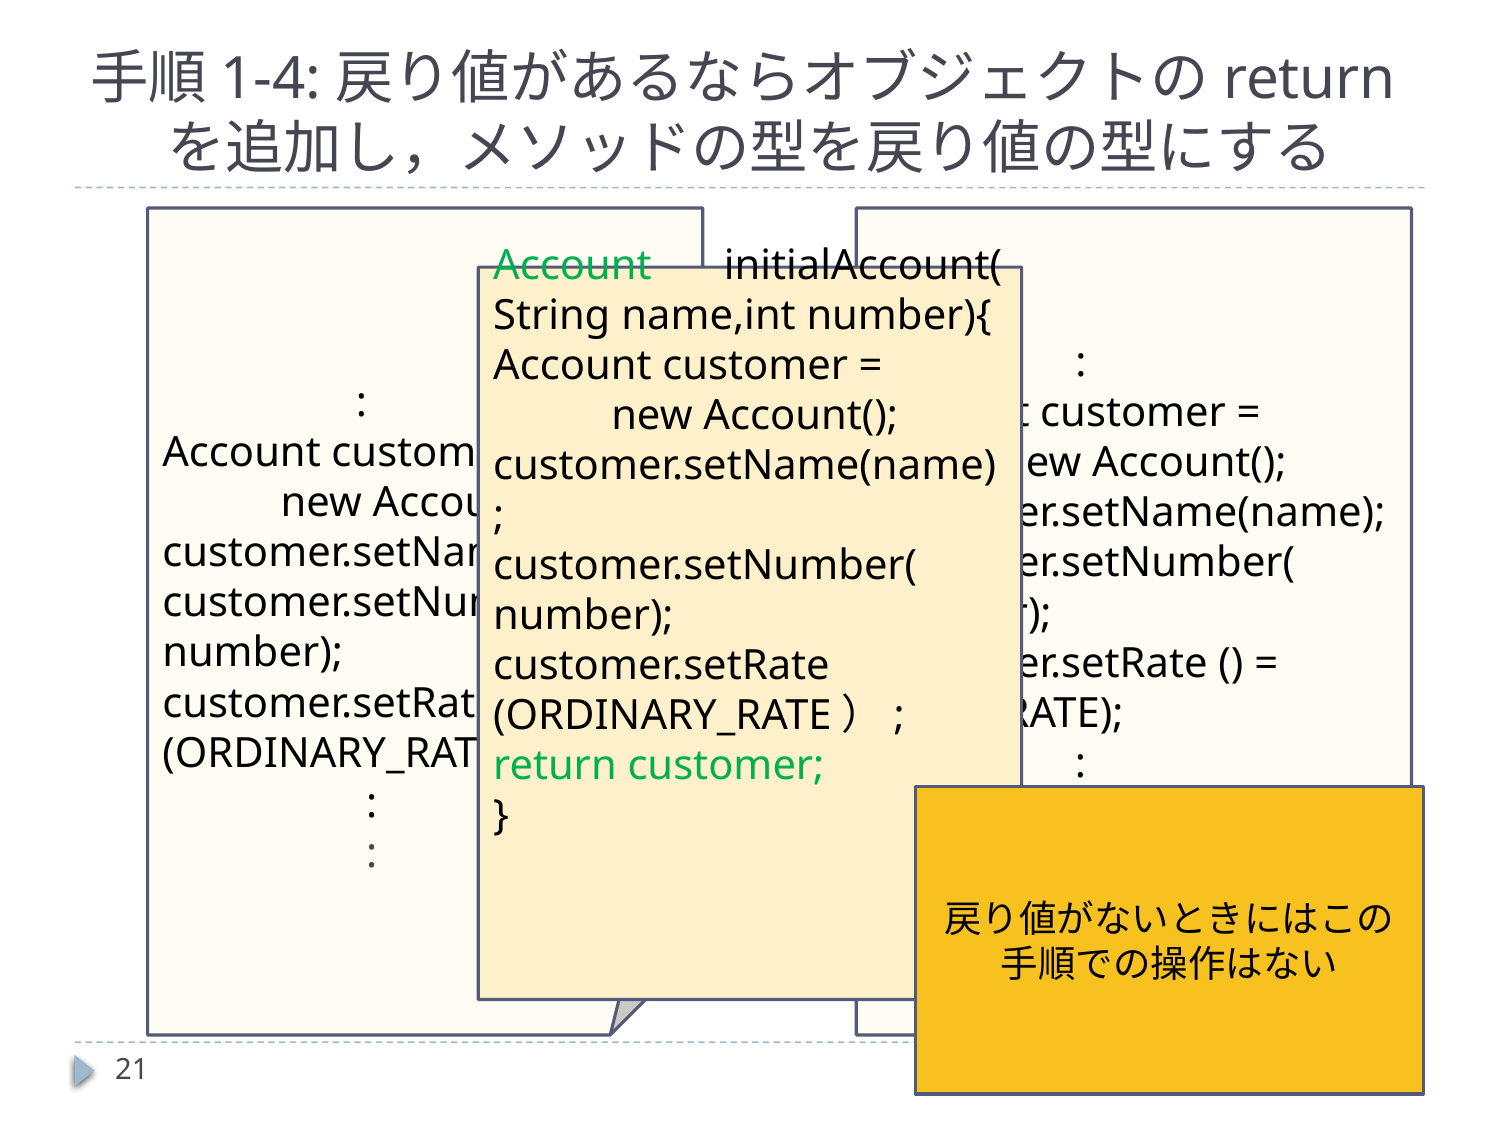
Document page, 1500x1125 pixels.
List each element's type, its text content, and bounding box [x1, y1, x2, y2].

text_box Account initialAccount( String name,int number){ Account customer = new Account(); customer.setName(name); customer.setNumber( number); customer.setRate (ORDINARY_RATE）; return customer; } [476, 265, 1024, 1002]
text_box : Account customer = new Account(); customer.setName(name); customer.setNumber( number); customer.setRate () = FIXED_RATE); : : [854, 206, 1414, 785]
text_box 戻り値がないときにはこの手順での操作はない [914, 785, 1425, 1096]
title 手順1-4:戻り値があるならオブジェクトのreturnを追加し，メソッドの型を戻り値の型にする [75, 37, 1425, 188]
slide_number 21 [100, 1042, 426, 1103]
text_box : Account customer = new Account(); customer.setName(name); customer.setNumber( number); customer.setRate () = (ORDINARY_RATE; : : [146, 206, 705, 1037]
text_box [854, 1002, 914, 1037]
